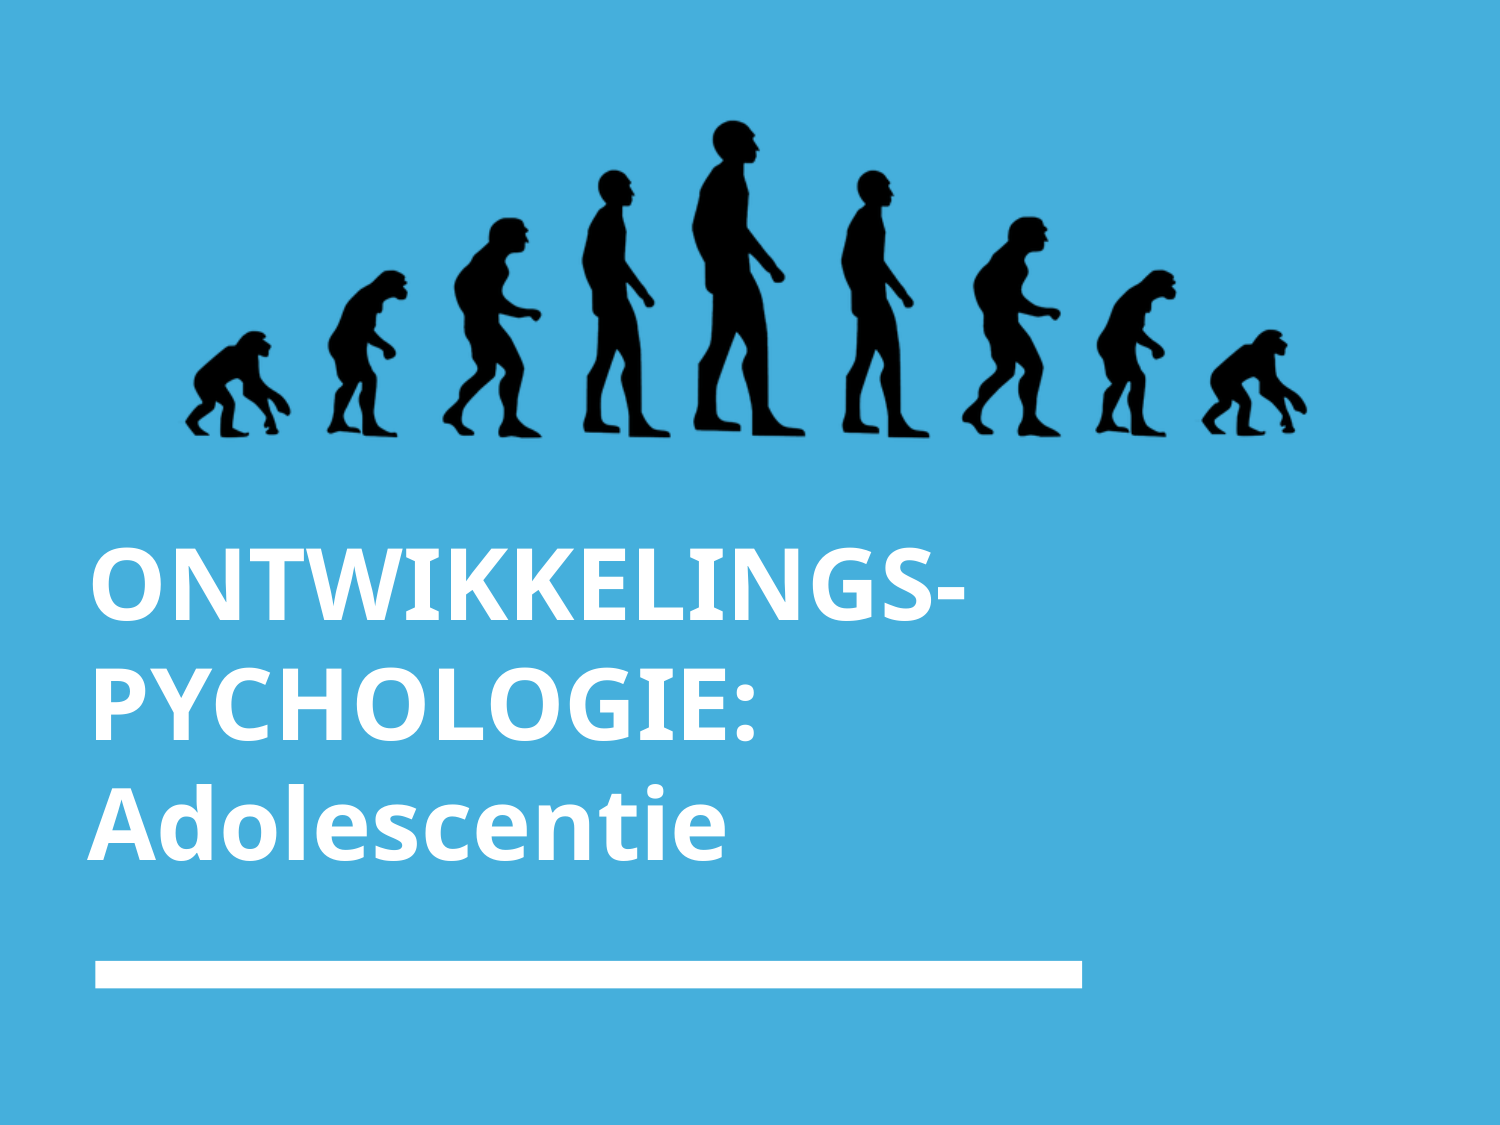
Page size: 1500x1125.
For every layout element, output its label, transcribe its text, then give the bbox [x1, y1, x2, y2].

title ONTWIKKELINGS- PYCHOLOGIE: Adolescentie [72, 634, 1435, 896]
picture [24, 24, 1476, 489]
